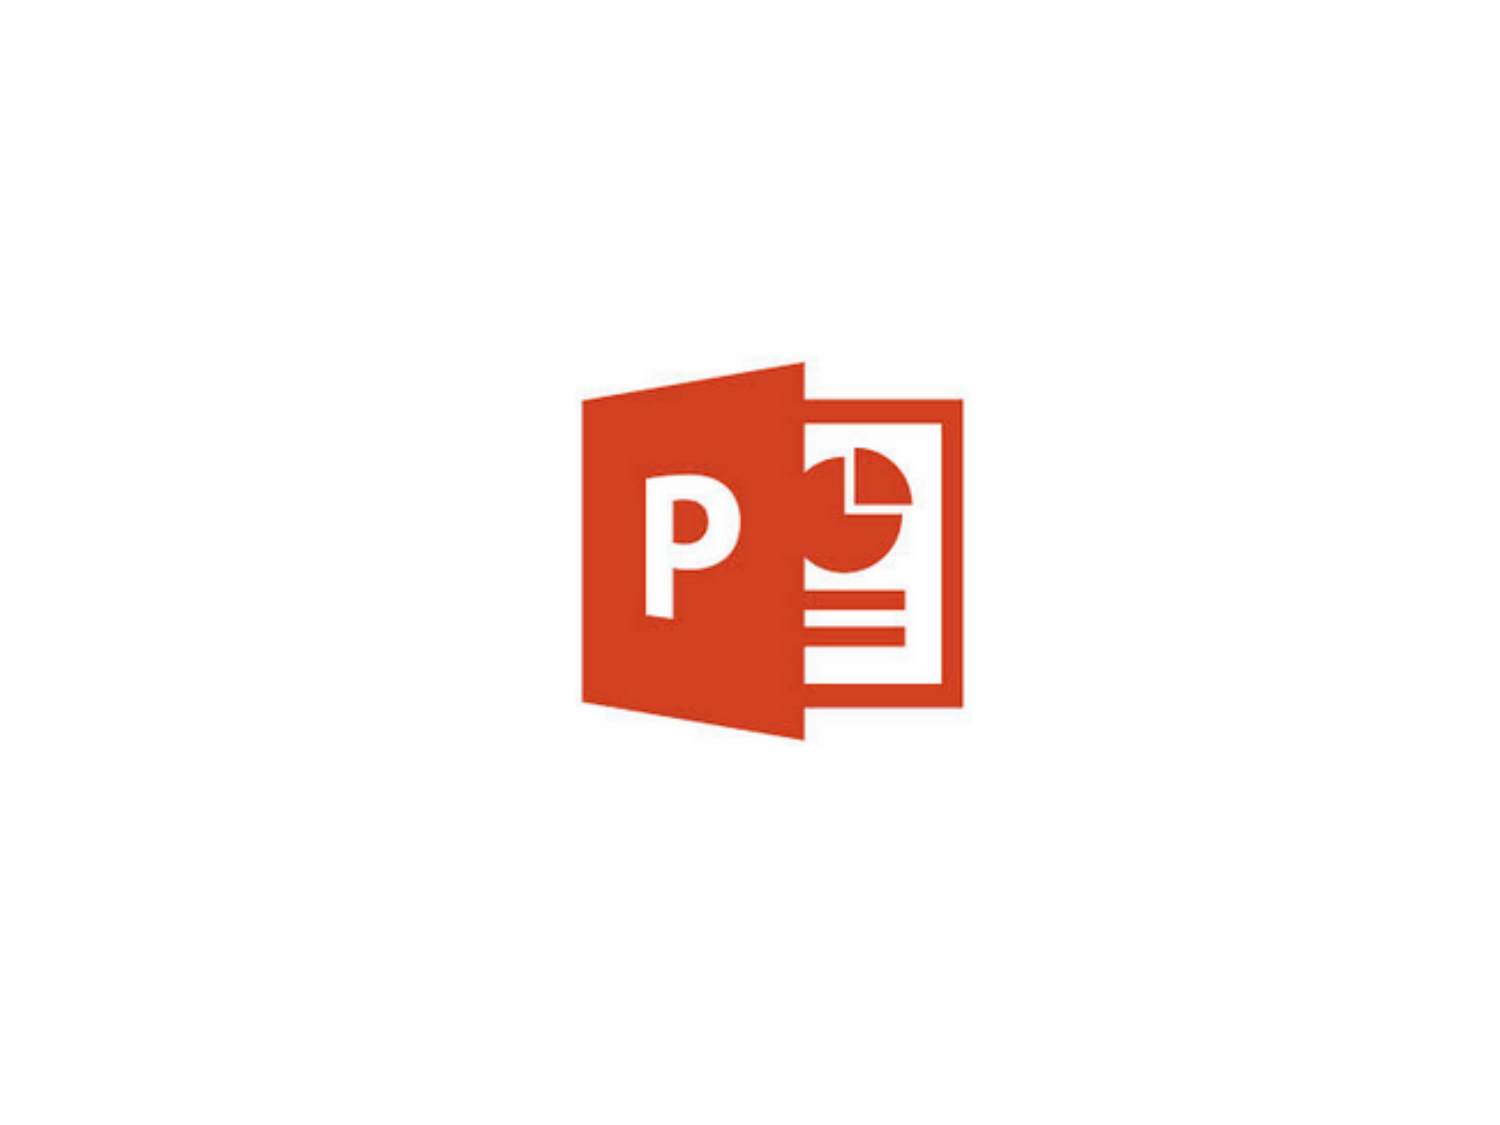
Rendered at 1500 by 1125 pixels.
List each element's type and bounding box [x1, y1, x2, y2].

picture [574, 349, 972, 747]
